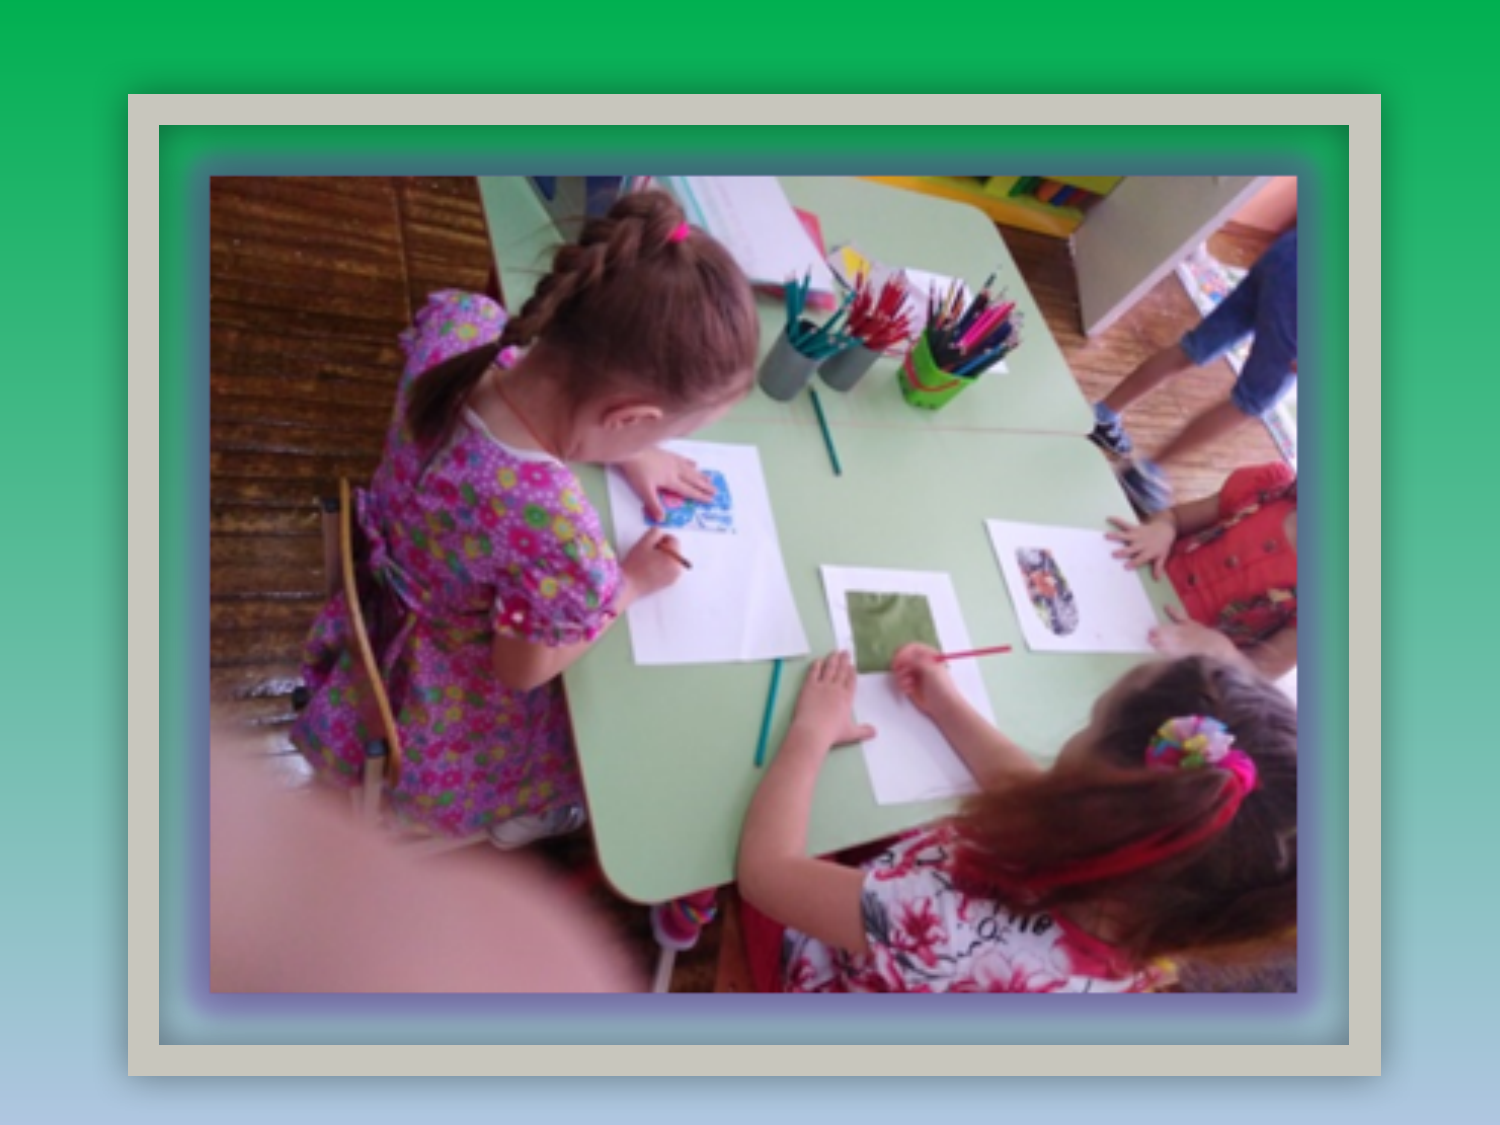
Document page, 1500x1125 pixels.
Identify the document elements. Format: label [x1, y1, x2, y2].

picture [159, 125, 1350, 1046]
